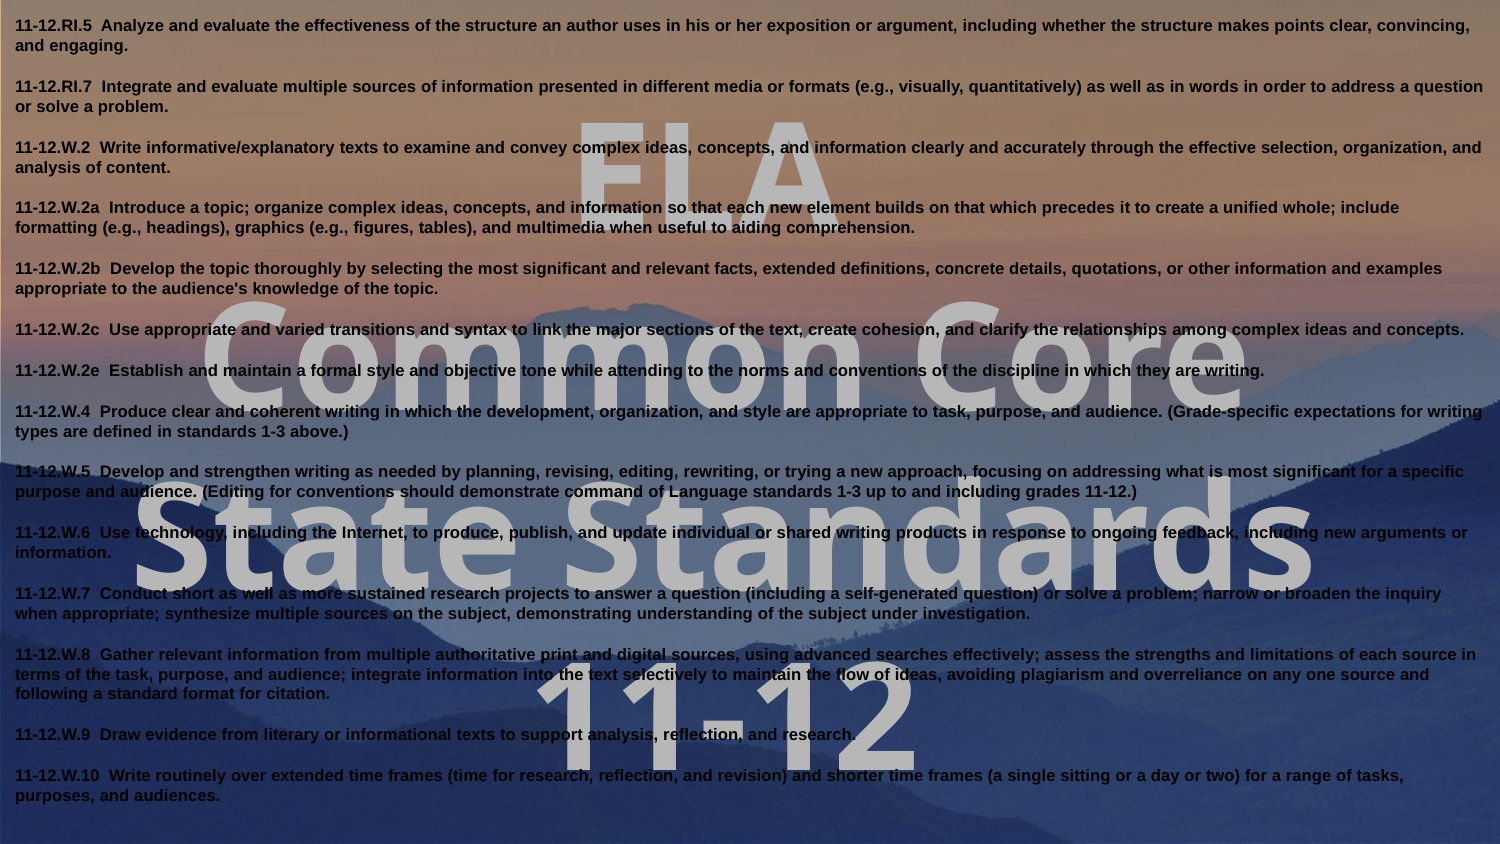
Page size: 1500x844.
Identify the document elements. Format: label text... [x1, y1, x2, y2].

subtitle 11-12.RI.5 Analyze and evaluate the effectiveness of the structure an author uses in his or her exposition or argument, including whether the structure makes points clear, convincing, and engaging. 11-12.RI.7 Integrate and evaluate multiple sources of information presented in different media or formats (e.g., visually, quantitatively) as well as in words in order to address a question or solve a problem. ​11-12.W.2 Write informative/explanatory texts to examine and convey complex ideas, concepts, and information clearly and accurately through the effective selection, organization, and analysis of content. 11-12.W.2a Introduce a topic; organize complex ideas, concepts, and information so that each new element builds on that which precedes it to create a unified whole; include formatting (e.g., headings), graphics (e.g., figures, tables), and multimedia when useful to aiding comprehension. 11-12.W.2b Develop the topic thoroughly by selecting the most significant and relevant facts, extended definitions, concrete details, quotations, or other information and examples appropriate to the audience's knowledge of the topic. 11-12.W.2c Use appropriate and varied transitions and syntax to link the major sections of the text, create cohesion, and clarify the relationships among complex ideas and concepts. 11-12.W.2e Establish and maintain a formal style and objective tone while attending to the norms and conventions of the discipline in which they are writing. 11-12.W.4 Produce clear and coherent writing in which the development, organization, and style are appropriate to task, purpose, and audience. (Grade-specific expectations for writing types are defined in standards 1-3 above.) 11-12.W.5 Develop and strengthen writing as needed by planning, revising, editing, rewriting, or trying a new approach, focusing on addressing what is most significant for a specific purpose and audience. (Editing for conventions should demonstrate command of Language standards 1-3 up to and including grades 11-12.) 11-12.W.6 Use technology, including the Internet, to produce, publish, and update individual or shared writing products in response to ongoing feedback, including new arguments or information. 11-12.W.7 Conduct short as well as more sustained research projects to answer a question (including a self-generated question) or solve a problem; narrow or broaden the inquiry when appropriate; synthesize multiple sources on the subject, demonstrating understanding of the subject under investigation. 11-12.W.8 Gather relevant information from multiple authoritative print and digital sources, using advanced searches effectively; assess the strengths and limitations of each source in terms of the task, purpose, and audience; integrate information into the text selectively to maintain the flow of ideas, avoiding plagiarism and overreliance on any one source and following a standard format for citation. 11-12.W.9 Draw evidence from literary or informational texts to support analysis, reflection, and research. 11-12.W.10 Write routinely over extended time frames (time for research, reflection, and revision) and shorter time frames (a single sitting or a day or two) for a range of tasks, purposes, and audiences. [0, 0, 1500, 844]
